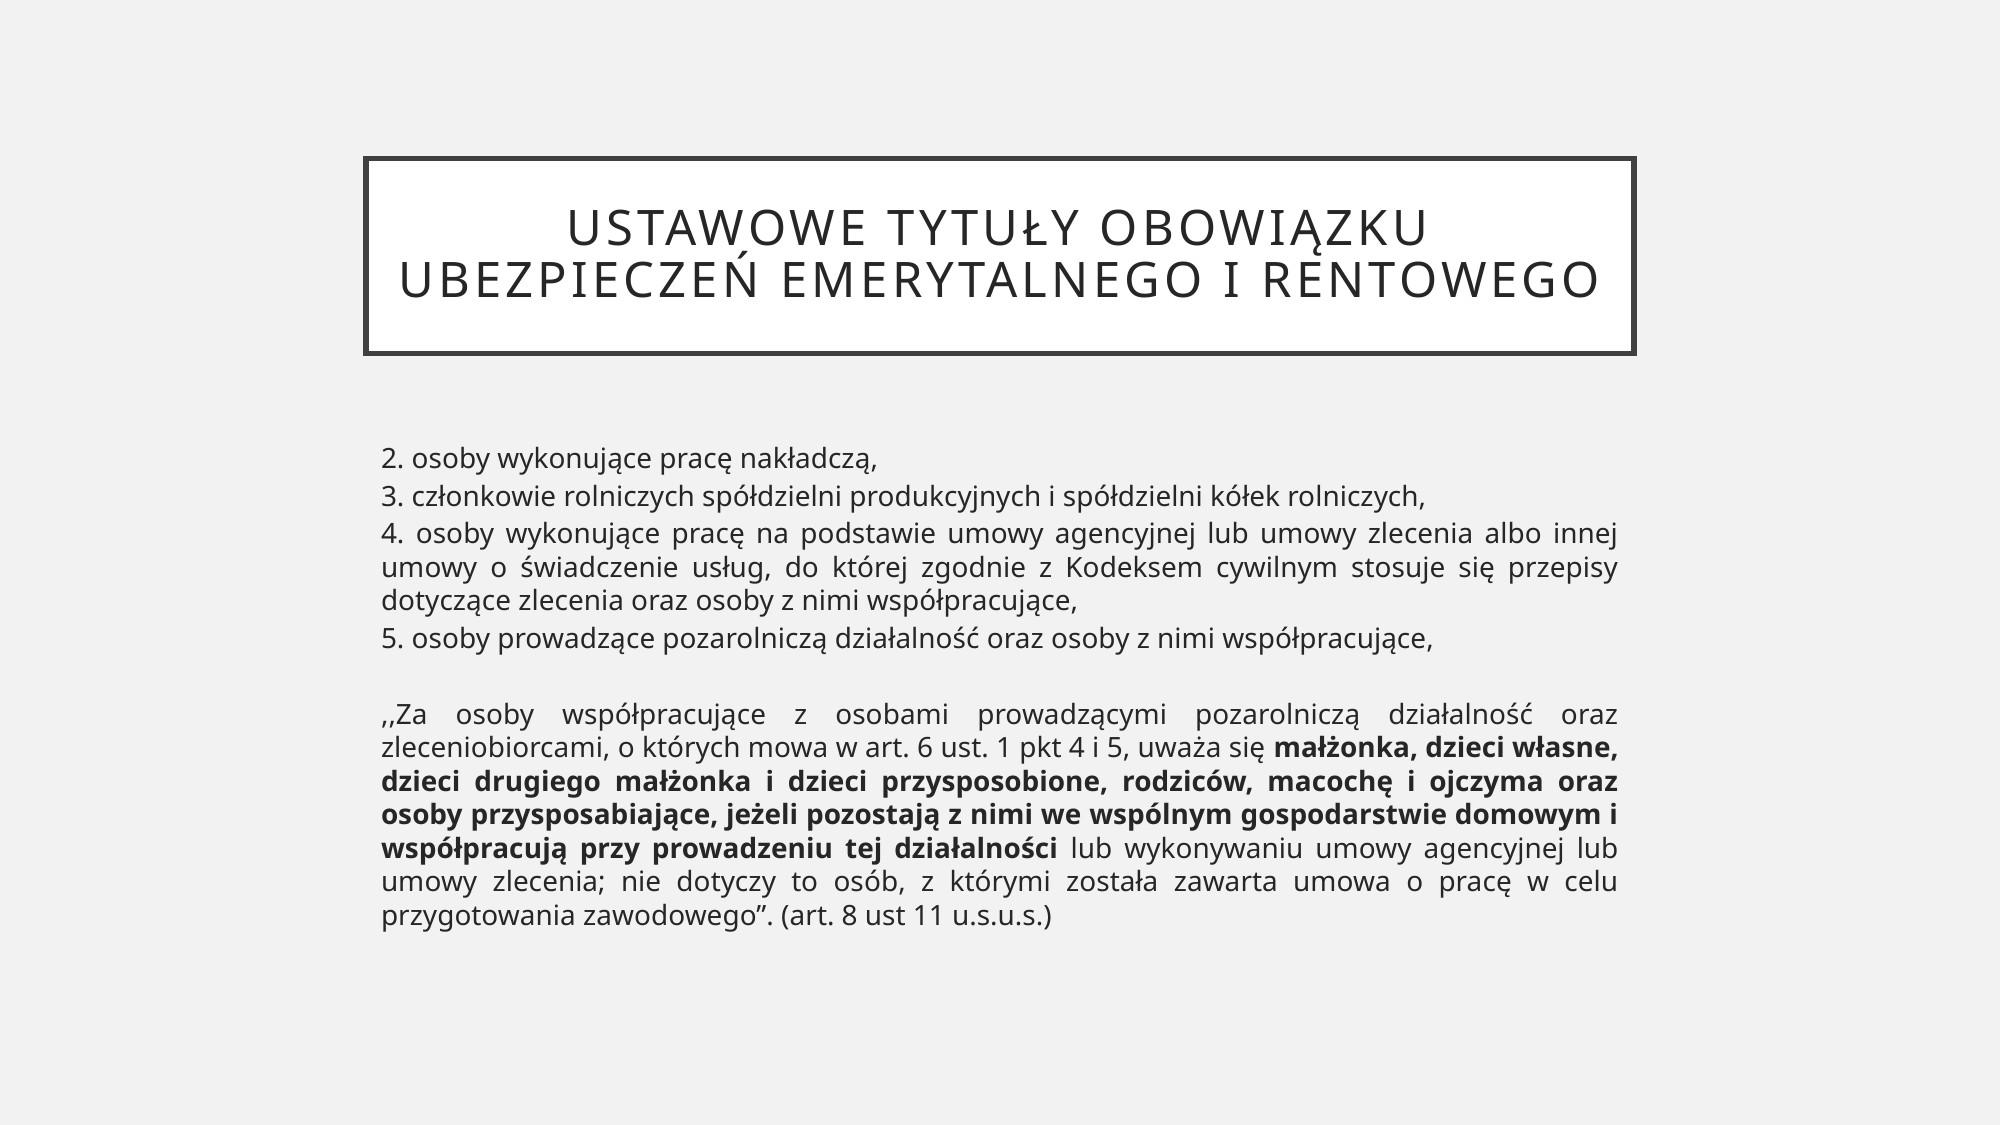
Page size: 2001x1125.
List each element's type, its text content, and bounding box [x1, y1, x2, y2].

list 2. osoby wykonujące pracę nakładczą, 3. członkowie rolniczych spółdzielni produkcyjnych i spółdzielni kółek rolniczych, 4. osoby wykonujące pracę na podstawie umowy agencyjnej lub umowy zlecenia albo innej umowy o świadczenie usług, do której zgodnie z Kodeksem cywilnym stosuje się przepisy dotyczące zlecenia oraz osoby z nimi współpracujące, 5. osoby prowadzące pozarolniczą działalność oraz osoby z nimi współpracujące, ,,Za osoby współpracujące z osobami prowadzącymi pozarolniczą działalność oraz zleceniobiorcami, o których mowa w art. 6 ust. 1 pkt 4 i 5, uważa się małżonka, dzieci własne, dzieci drugiego małżonka i dzieci przysposobione, rodziców, macochę i ojczyma oraz osoby przysposabiające, jeżeli pozostają z nimi we wspólnym gospodarstwie domowym i współpracują przy prowadzeniu tej działalności lub wykonywaniu umowy agencyjnej lub umowy zlecenia; nie dotyczy to osób, z którymi została zawarta umowa o pracę w celu przygotowania zawodowego”. (art. 8 ust 11 u.s.u.s.) [366, 432, 1634, 942]
title Ustawowe tytuły obowiązku ubezpieczeń emerytalnego i rentowego [363, 156, 1637, 356]
